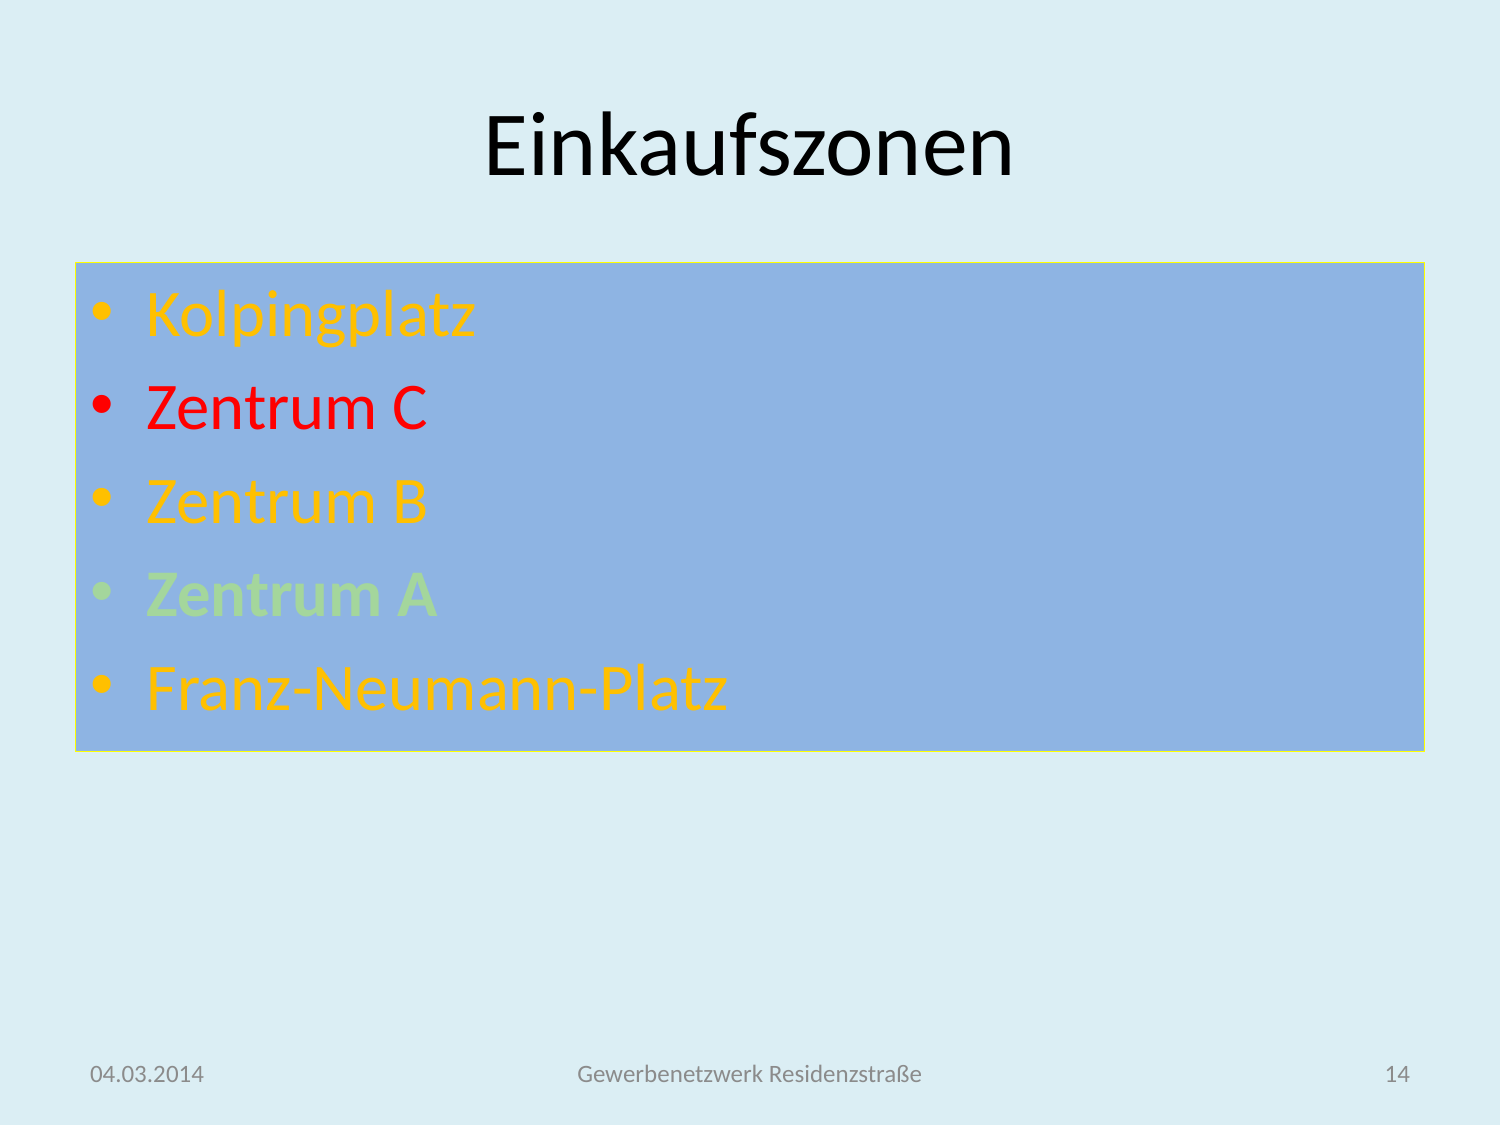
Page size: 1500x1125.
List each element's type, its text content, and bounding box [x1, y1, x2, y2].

slide_number 14 [1074, 1042, 1425, 1103]
title Einkaufszonen [75, 45, 1425, 233]
footer Gewerbenetzwerk Residenzstraße [512, 1042, 988, 1103]
list Kolpingplatz Zentrum C Zentrum B Zentrum A Franz-Neumann-Platz [75, 262, 1425, 752]
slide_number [75, 1042, 425, 1103]
